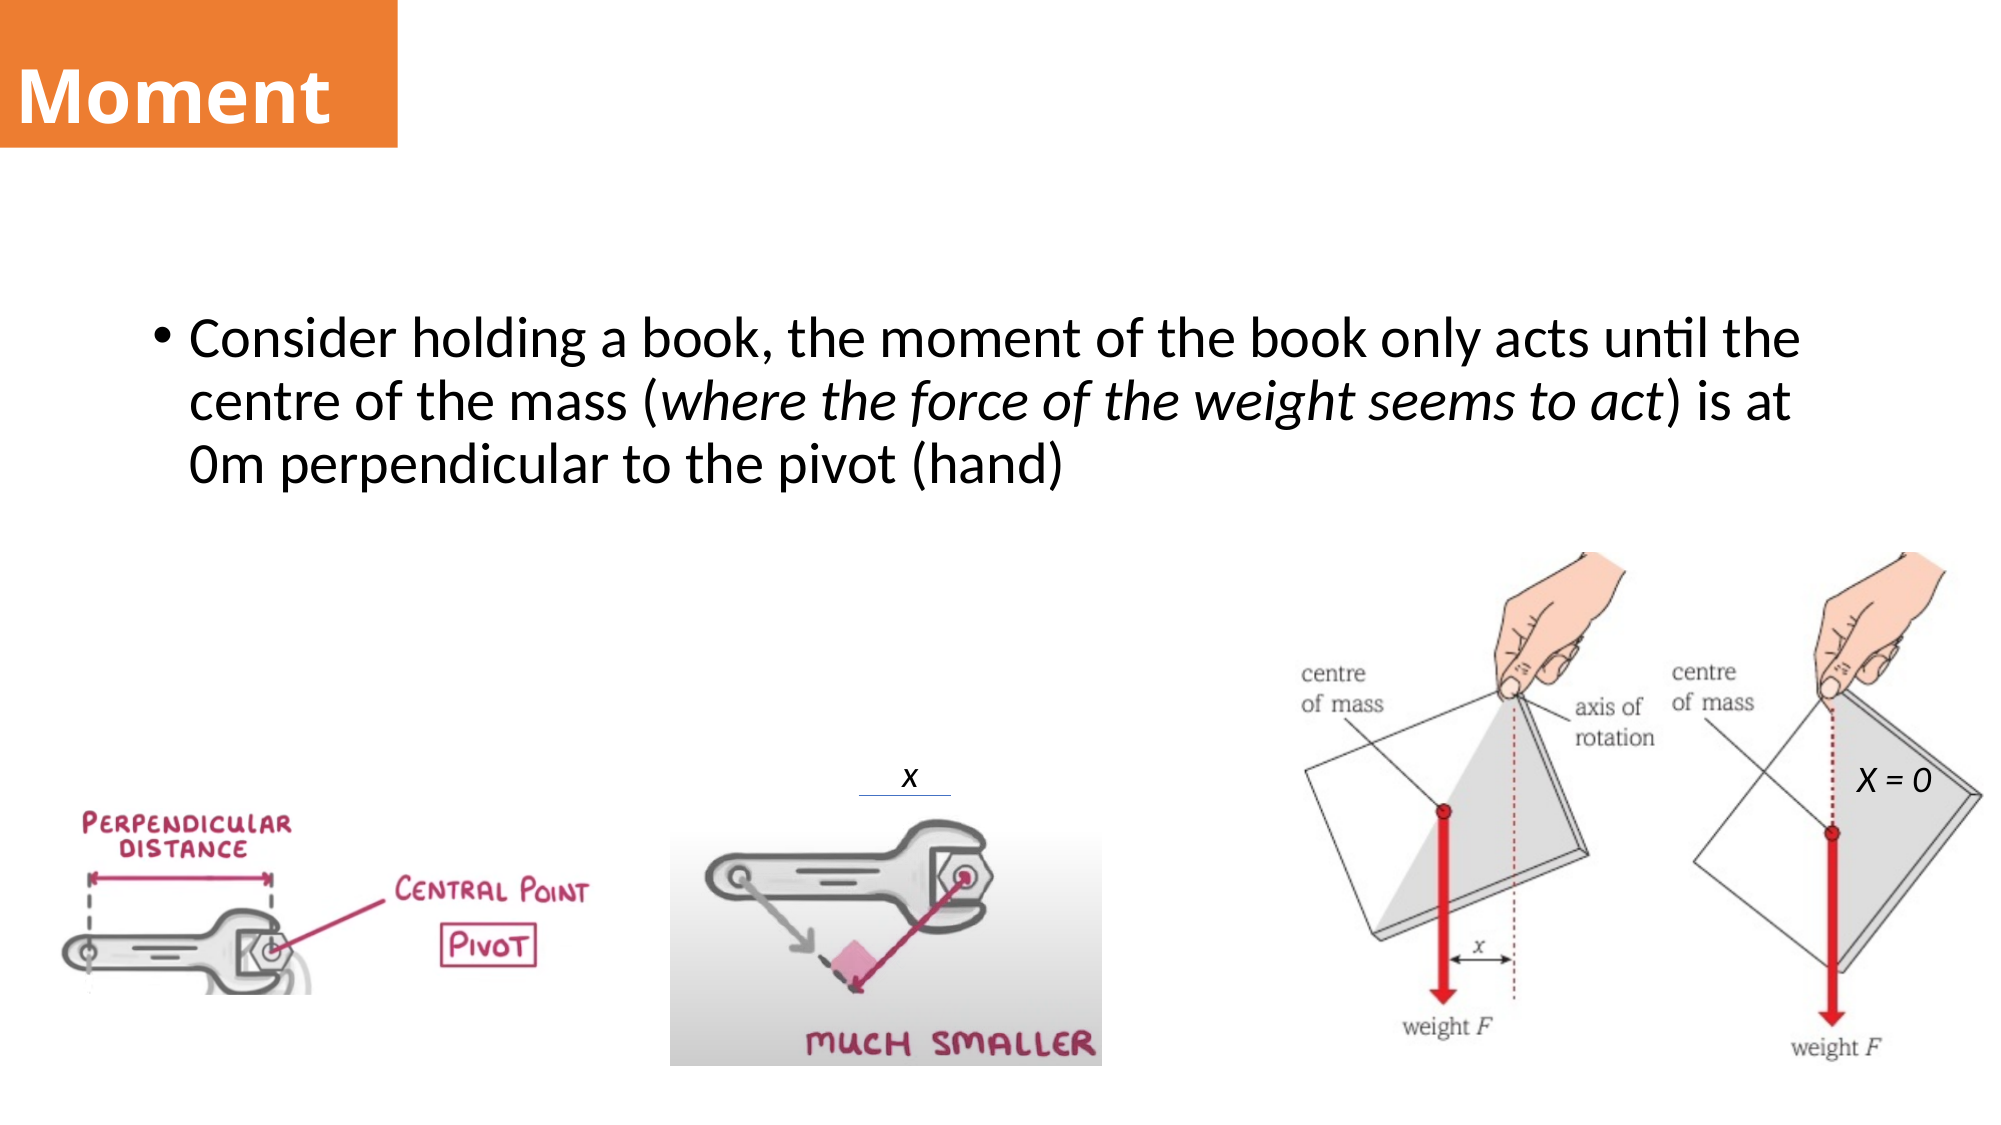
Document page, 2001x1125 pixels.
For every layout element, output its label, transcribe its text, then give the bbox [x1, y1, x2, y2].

picture [1295, 552, 2000, 1066]
picture [51, 808, 601, 1012]
text_box x [887, 742, 1032, 795]
text_box Moment [0, 0, 398, 148]
picture [670, 795, 1102, 1066]
list Consider holding a book, the moment of the book only acts until the centre of the mass (where the force of the weight seems to act) is at 0m perpendicular to the pivot (hand) [137, 299, 1863, 1014]
